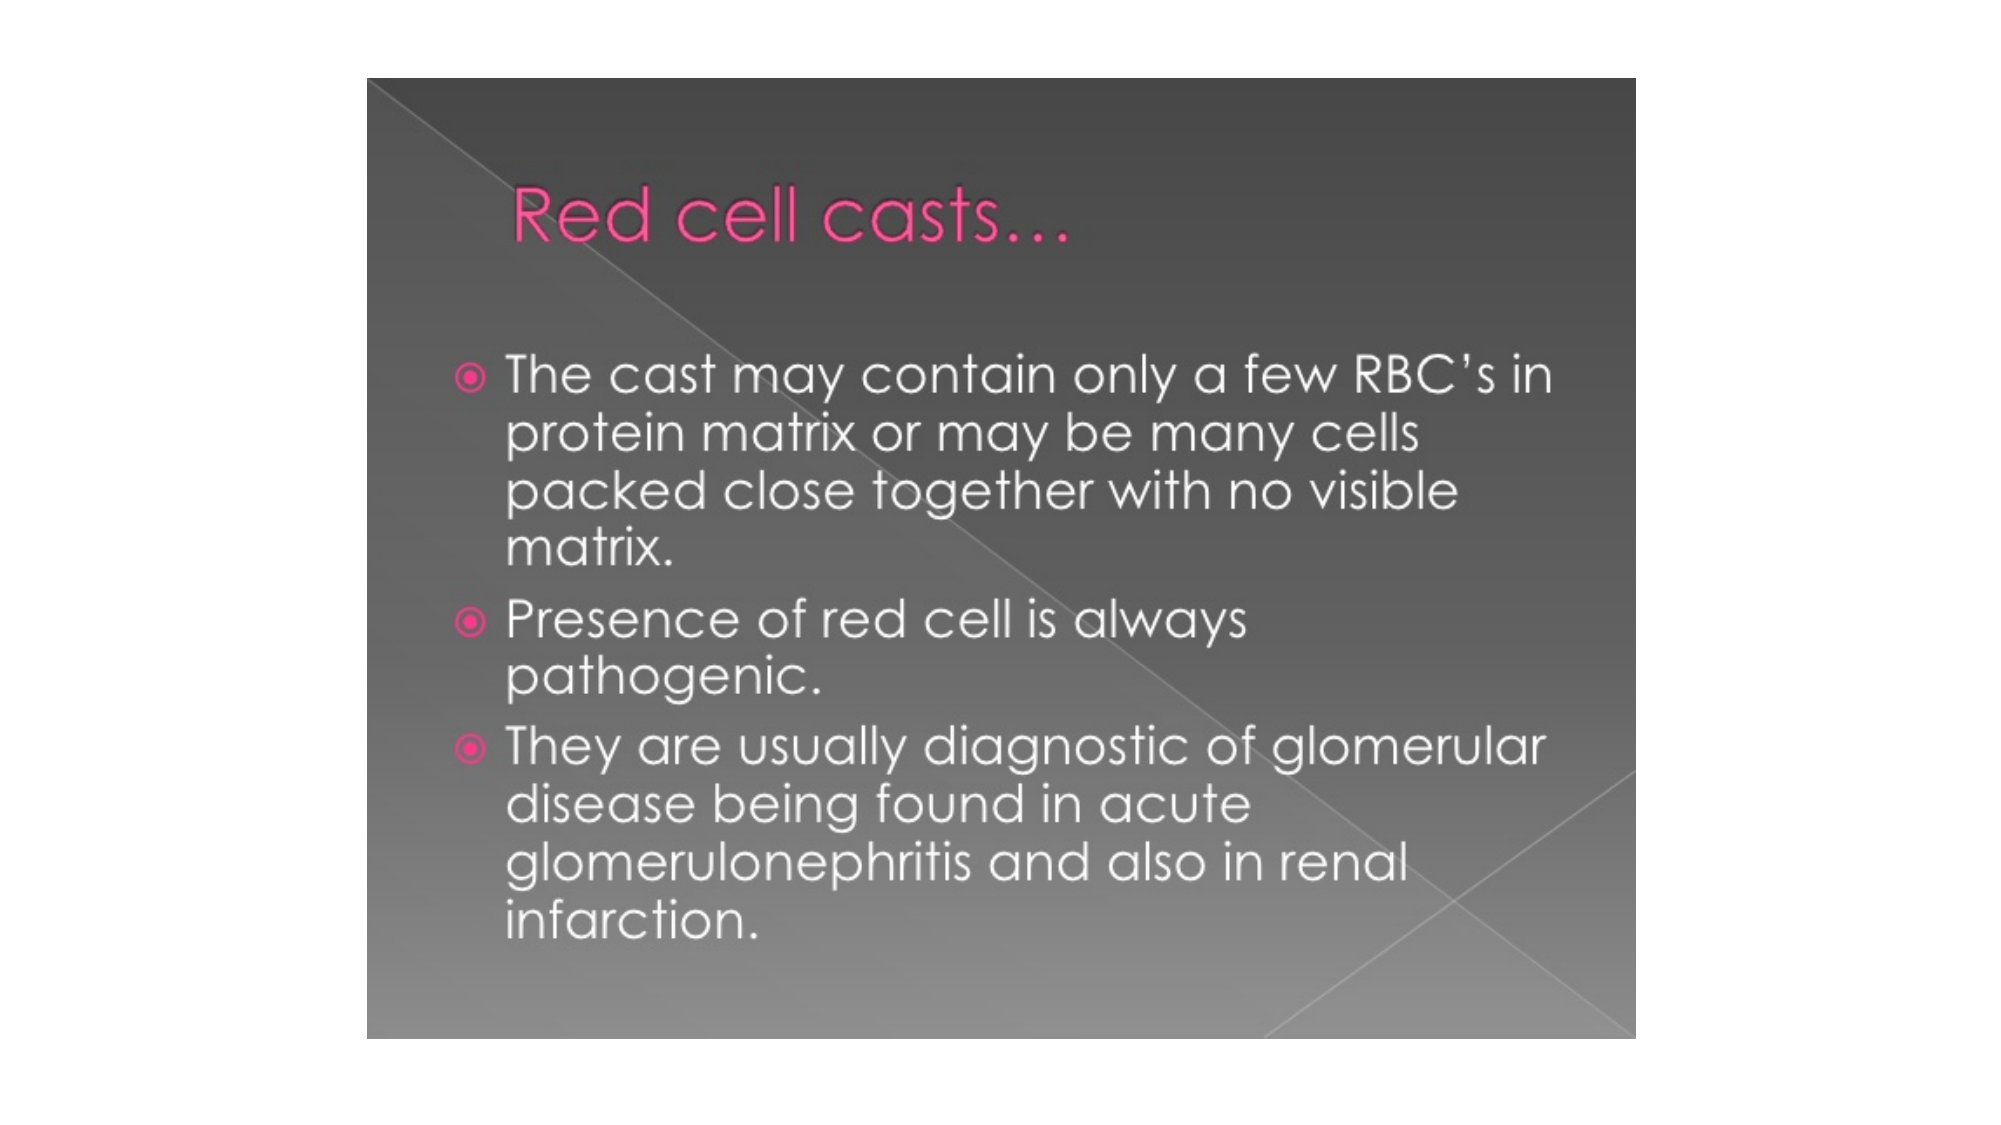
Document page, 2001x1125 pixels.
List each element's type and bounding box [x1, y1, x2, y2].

list [367, 78, 1636, 1039]
